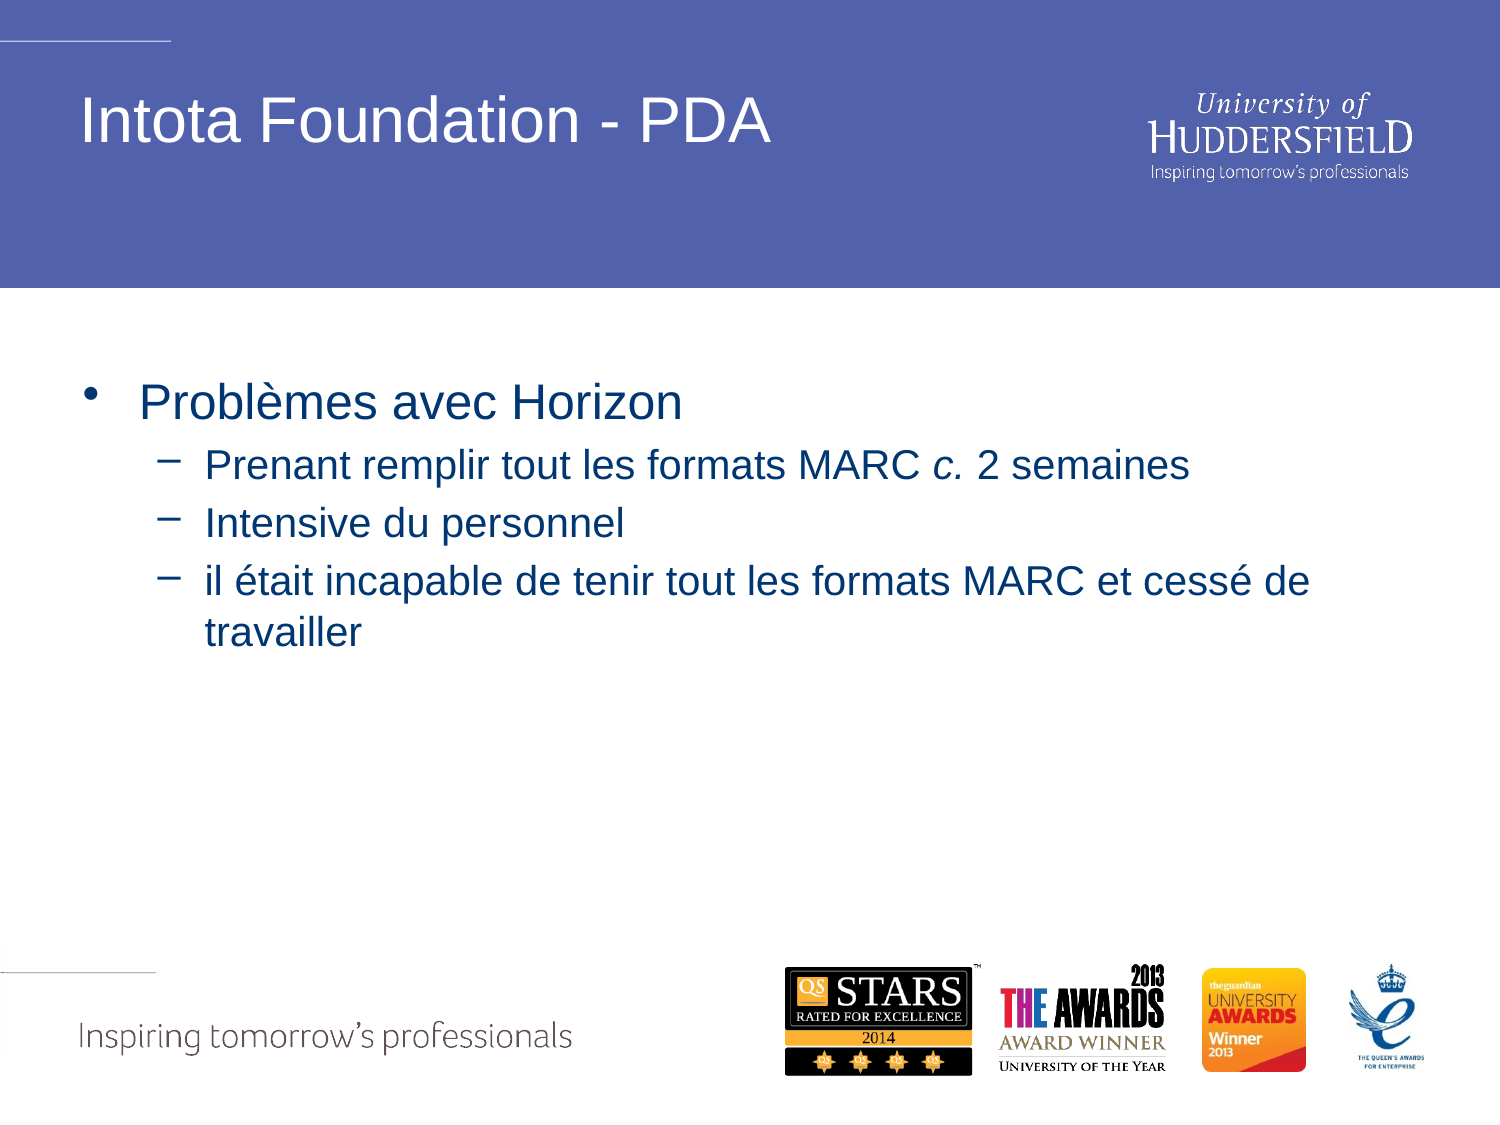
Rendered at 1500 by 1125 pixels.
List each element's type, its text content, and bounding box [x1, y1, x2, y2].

picture [998, 964, 1166, 1071]
title Intota Foundation - PDA [64, 42, 1415, 191]
list Problèmes avec Horizon Prenant remplir tout les formats MARC c. 2 semaines Intensive du personnel il était incapable de tenir tout les formats MARC et cessé de travailler [67, 361, 1418, 953]
picture [0, 0, 1500, 288]
picture [785, 964, 981, 1076]
picture [1349, 964, 1424, 1071]
picture [1202, 968, 1306, 1072]
picture [0, 944, 591, 1059]
